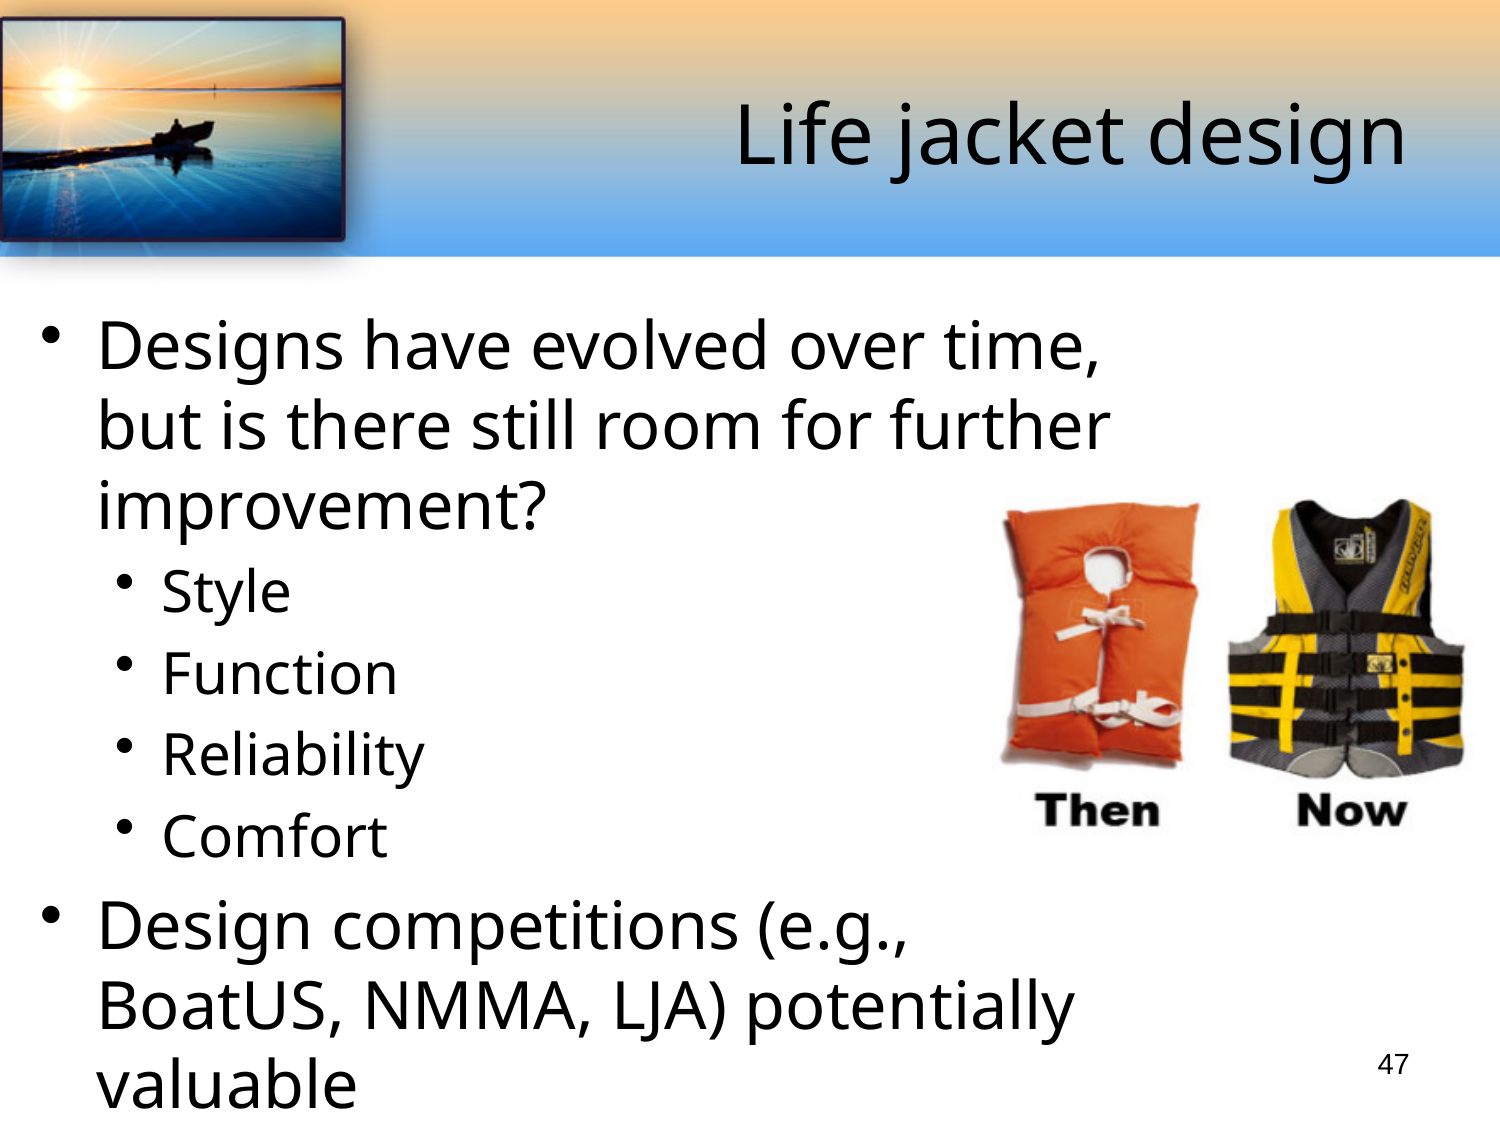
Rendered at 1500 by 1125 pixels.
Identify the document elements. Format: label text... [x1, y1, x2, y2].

picture [0, 0, 1500, 1125]
slide_number 47 [1074, 1037, 1425, 1105]
list Designs have evolved over time, but is there still room for further improvement? Style Function Reliability Comfort Design competitions (e.g., BoatUS, NMMA, LJA) potentially valuable [24, 295, 1163, 1025]
title Life jacket design [62, 37, 1425, 225]
